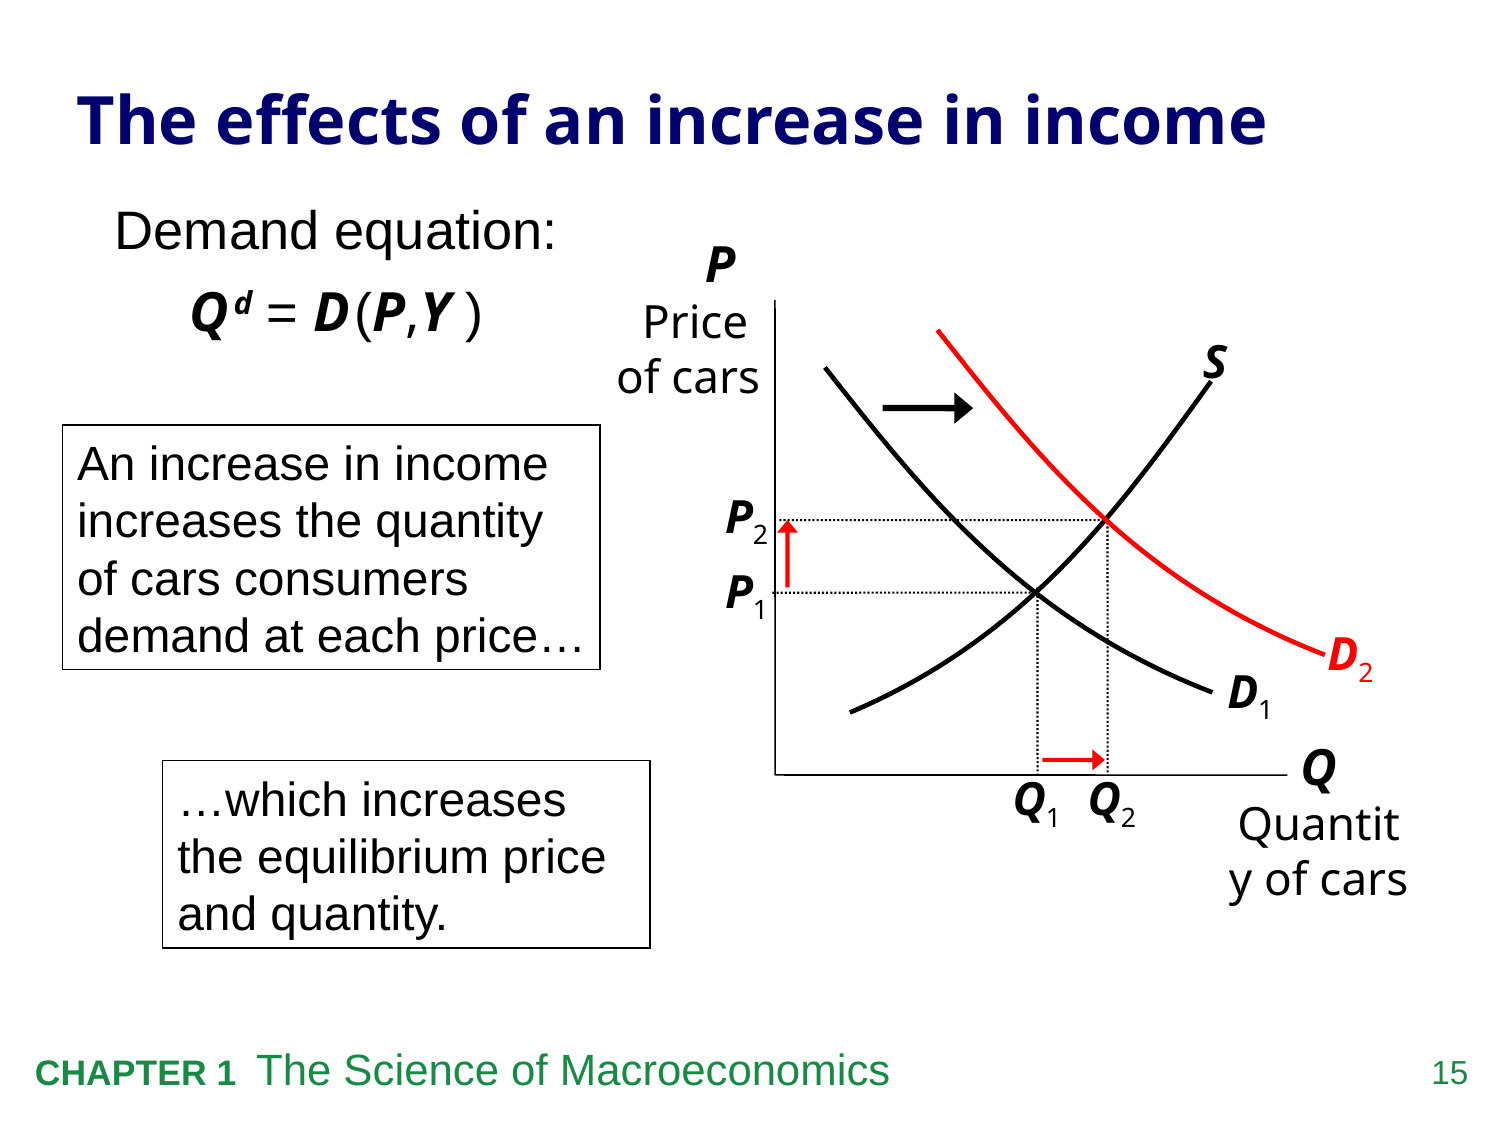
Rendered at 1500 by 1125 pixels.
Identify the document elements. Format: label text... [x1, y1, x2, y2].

text_box An increase in income increases the quantity of cars consumers demand at each price… [62, 424, 582, 670]
text_box …which increases the equilibrium price and quantity. [162, 760, 650, 948]
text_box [937, 329, 1413, 688]
text_box Demand equation: Q d = D (P,Y ) [85, 184, 588, 350]
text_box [587, 224, 1426, 913]
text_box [724, 487, 1151, 841]
title The effects of an increase in income [76, 38, 1430, 193]
